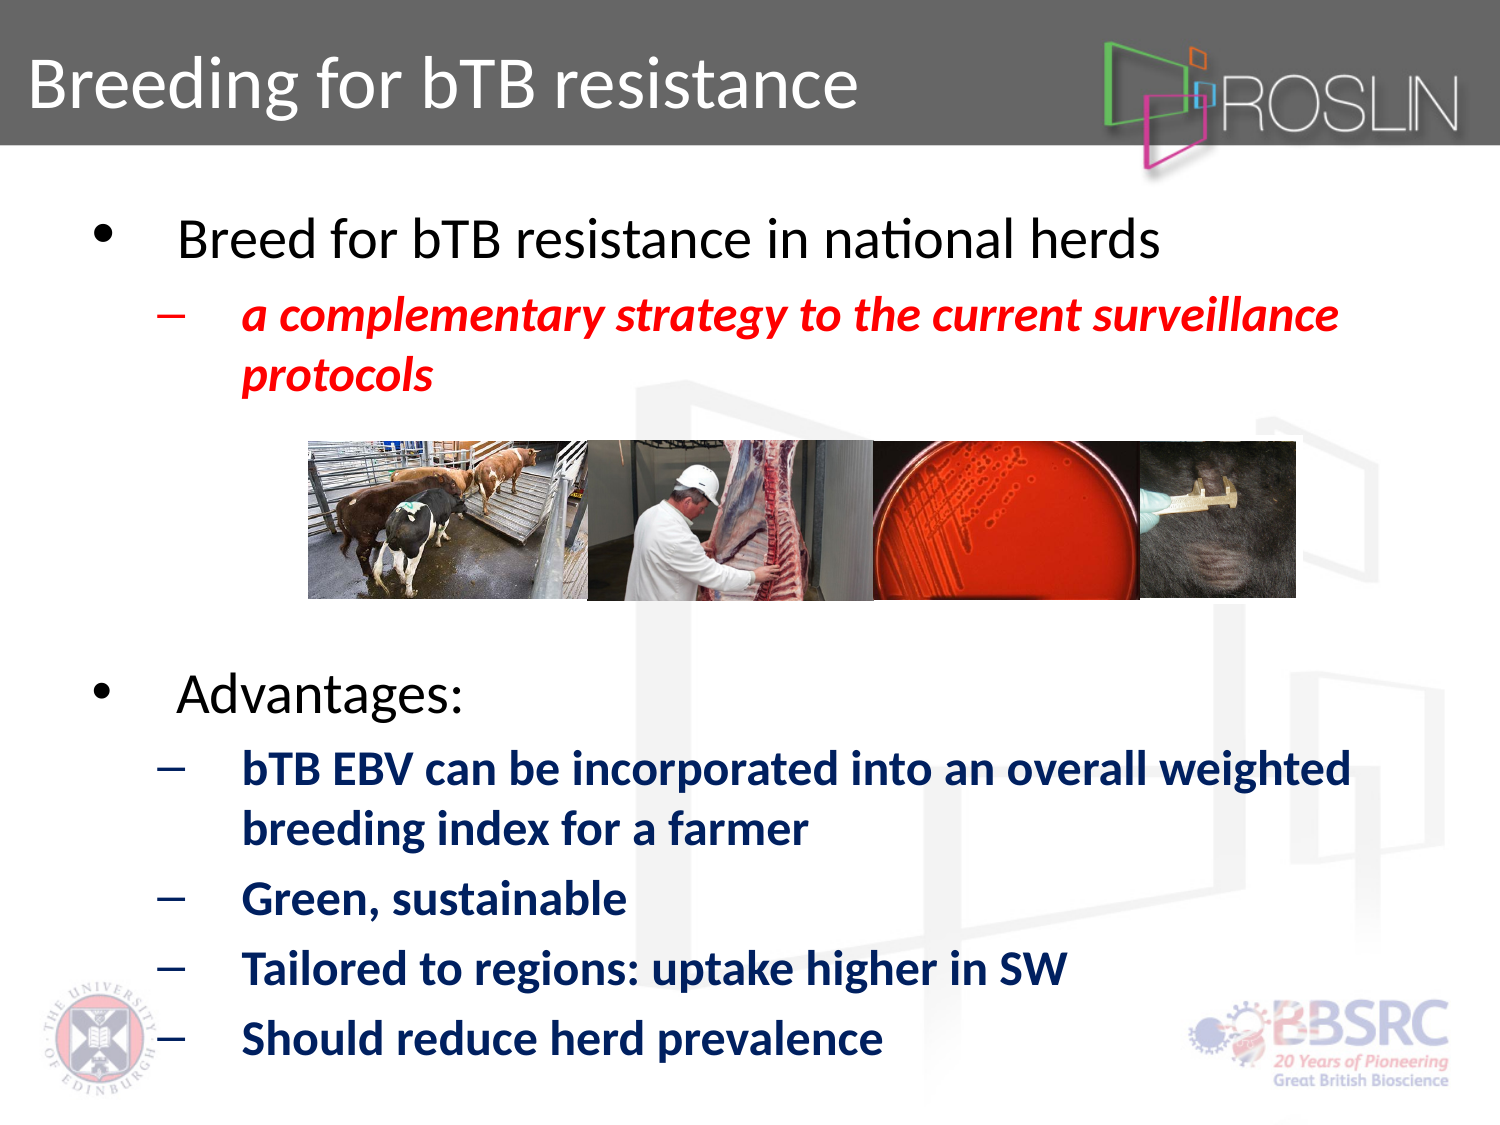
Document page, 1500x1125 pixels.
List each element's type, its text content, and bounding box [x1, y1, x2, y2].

title Breeding for bTB resistance [12, 24, 950, 131]
text_box Breed for bTB resistance in national herds a complementary strategy to the current surveillance protocols Advantages: bTB EBV can be incorporated into an overall weighted breeding index for a farmer Green, sustainable Tailored to regions: uptake higher in SW Should reduce herd prevalence [76, 184, 1447, 1071]
picture [0, 0, 1500, 1125]
